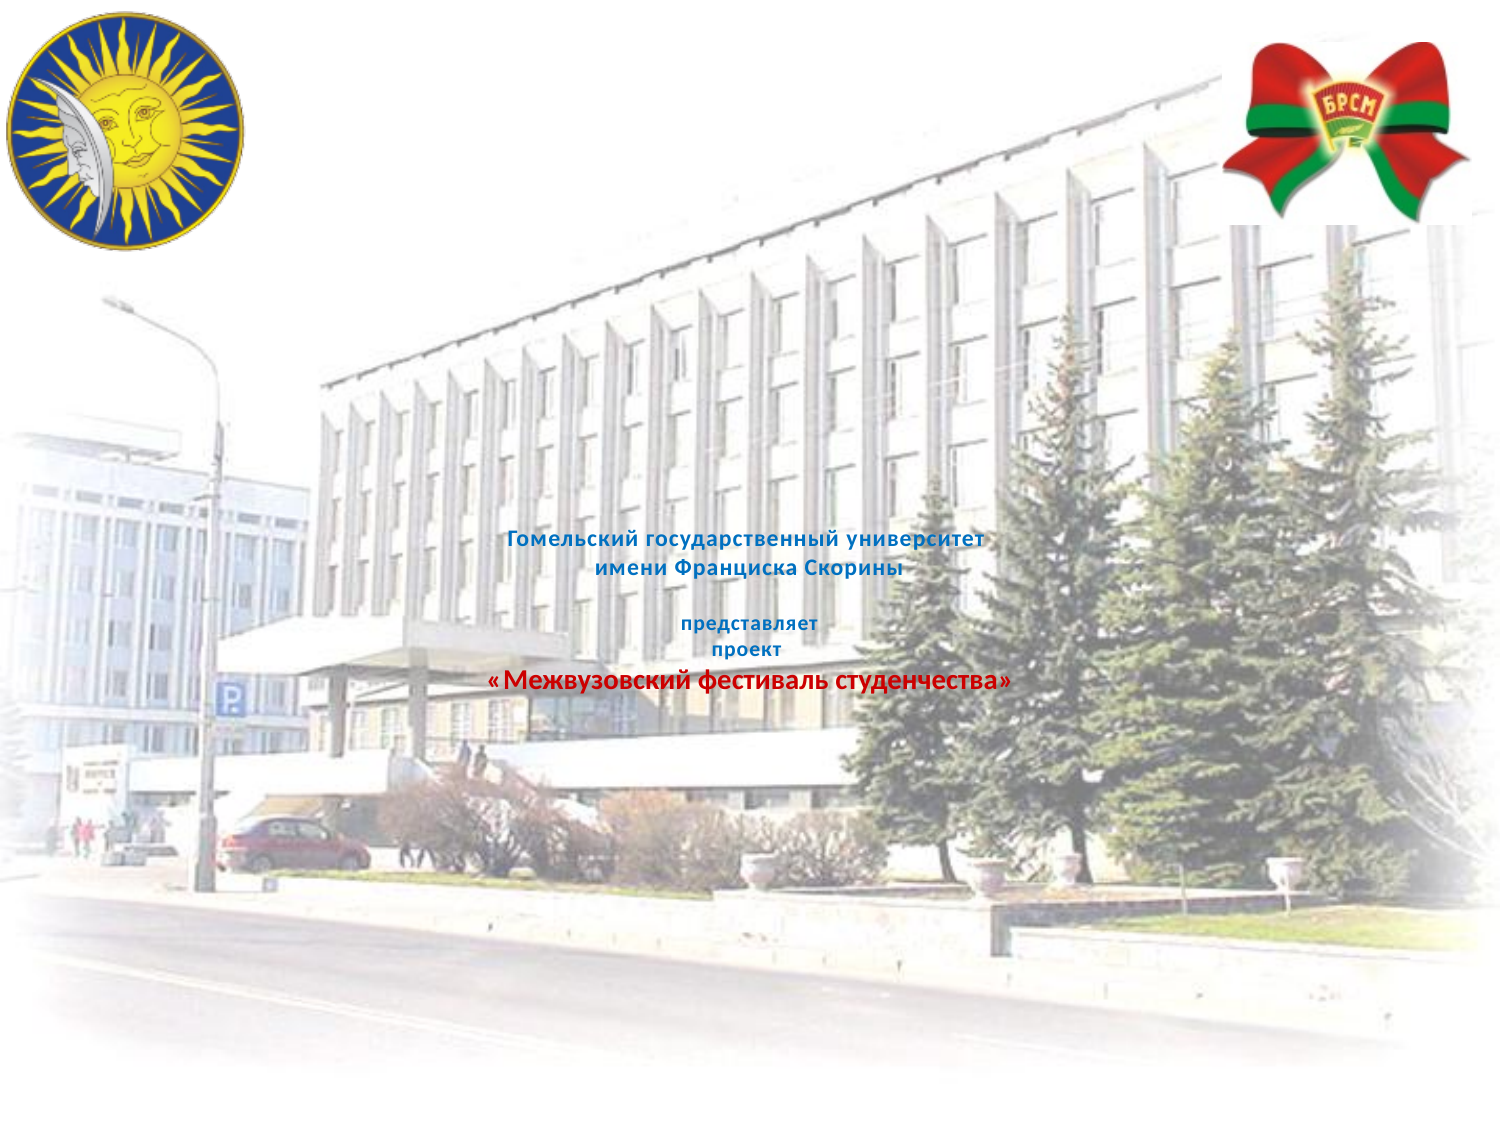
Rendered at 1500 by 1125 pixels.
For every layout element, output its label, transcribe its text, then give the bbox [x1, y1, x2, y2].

title Гомельский государственный университет имени Франциска Скорины представляет проект «Межвузовский фестиваль студенчества» [75, 515, 1425, 703]
picture [0, 0, 1500, 1125]
